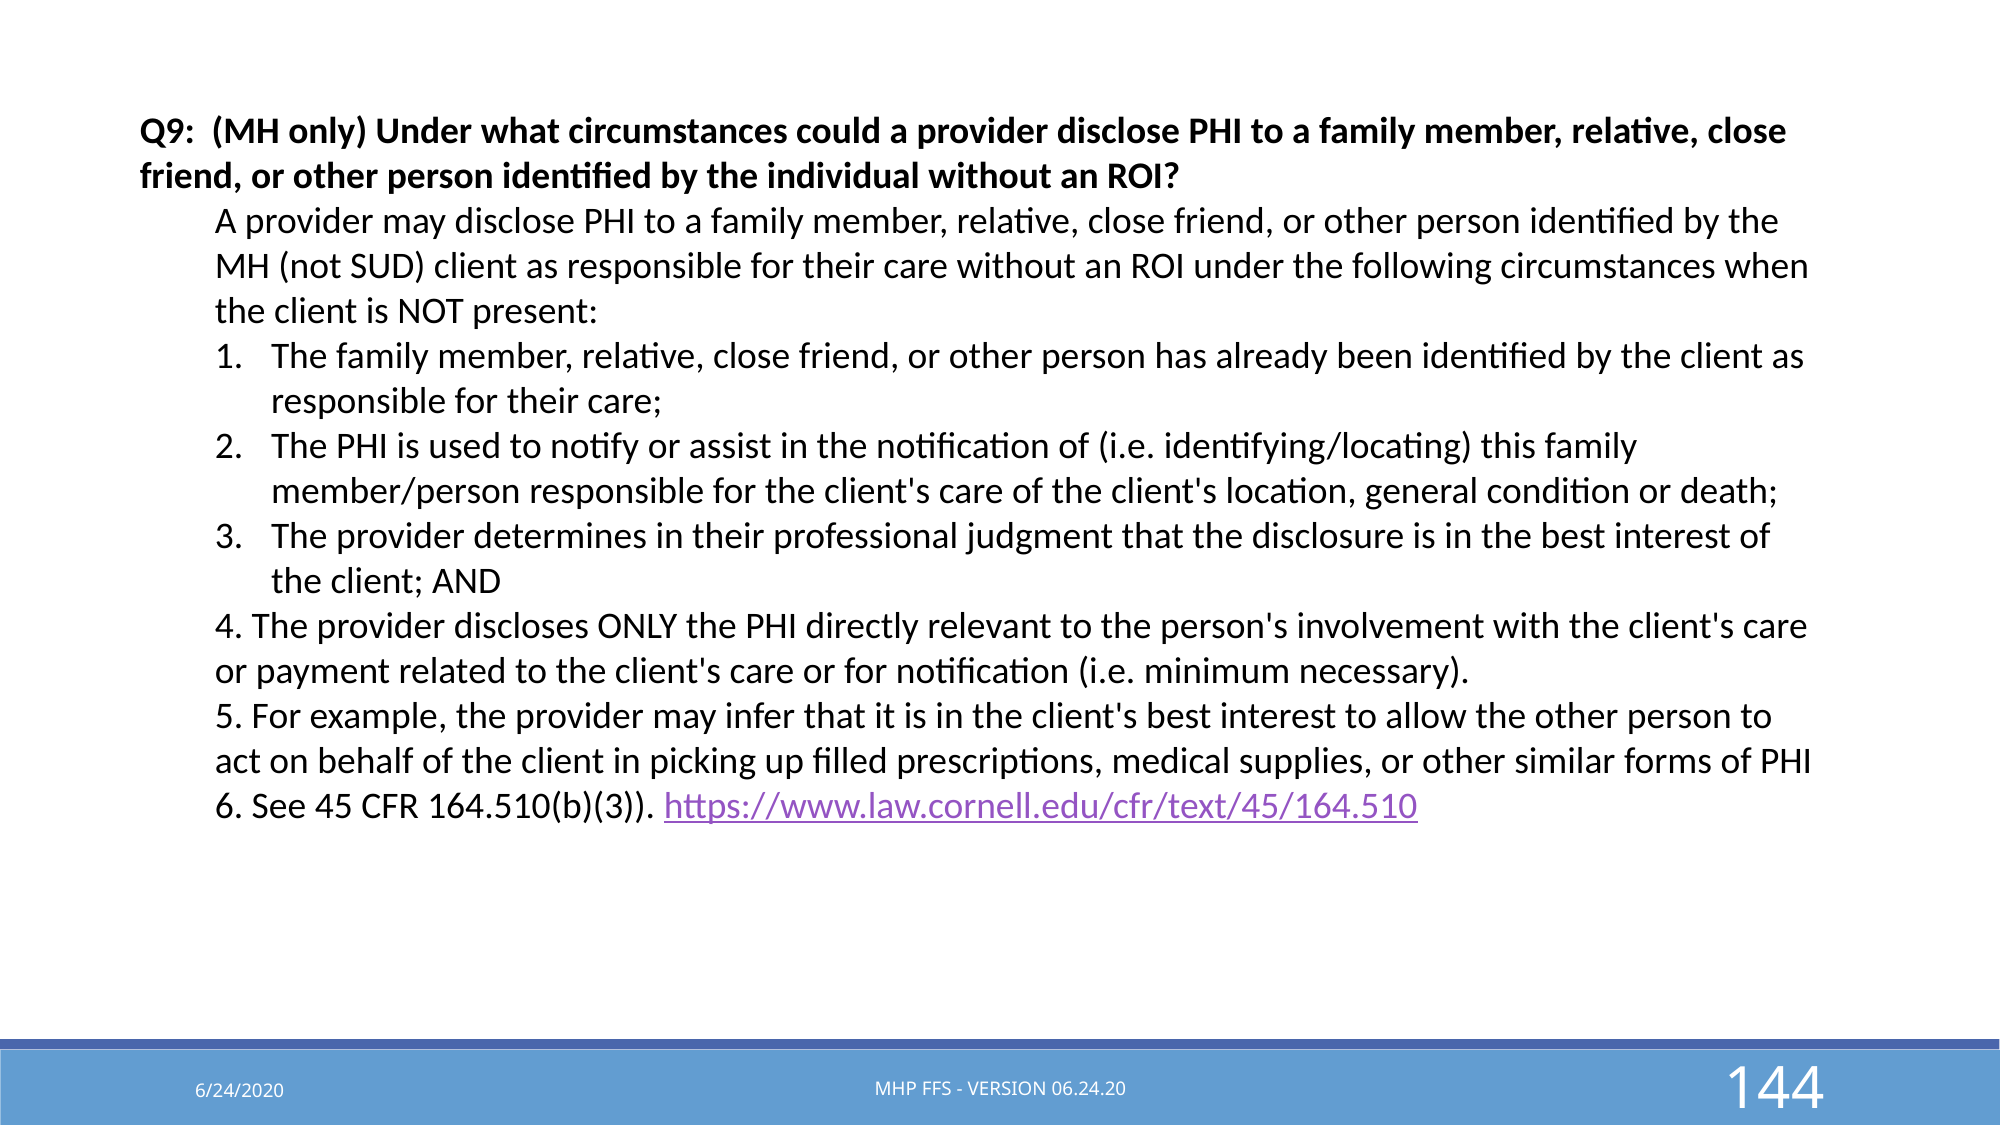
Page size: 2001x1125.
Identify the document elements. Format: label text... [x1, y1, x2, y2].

text_box Q9: (MH only) Under what circumstances could a provider disclose PHI to a family member, relative, close friend, or other person identified by the individual without an ROI? A provider may disclose PHI to a family member, relative, close friend, or other person identified by the MH (not SUD) client as responsible for their care without an ROI under the following circumstances when the client is NOT present: The family member, relative, close friend, or other person has already been identified by the client as responsible for their care; The PHI is used to notify or assist in the notification of (i.e. identifying/locating) this family member/person responsible for the client's care of the client's location, general condition or death; The provider determines in their professional judgment that the disclosure is in the best interest of the client; AND 4. The provider discloses ONLY the PHI directly relevant to the person's involvement with the client's care or payment related to the client's care or for notification (i.e. minimum necessary). 5. For example, the provider may infer that it is in the client's best interest to allow the other person to act on behalf of the client in picking up filled prescriptions, medical supplies, or other similar forms of PHI 6. See 45 CFR 164.510(b)(3)). https://www.law.cornell.edu/cfr/text/45/164.510 [125, 0, 1840, 878]
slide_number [180, 1059, 586, 1120]
slide_number 144 [1624, 1059, 1840, 1120]
footer MHP FFS - Version 06.24.20 [604, 1059, 1396, 1120]
